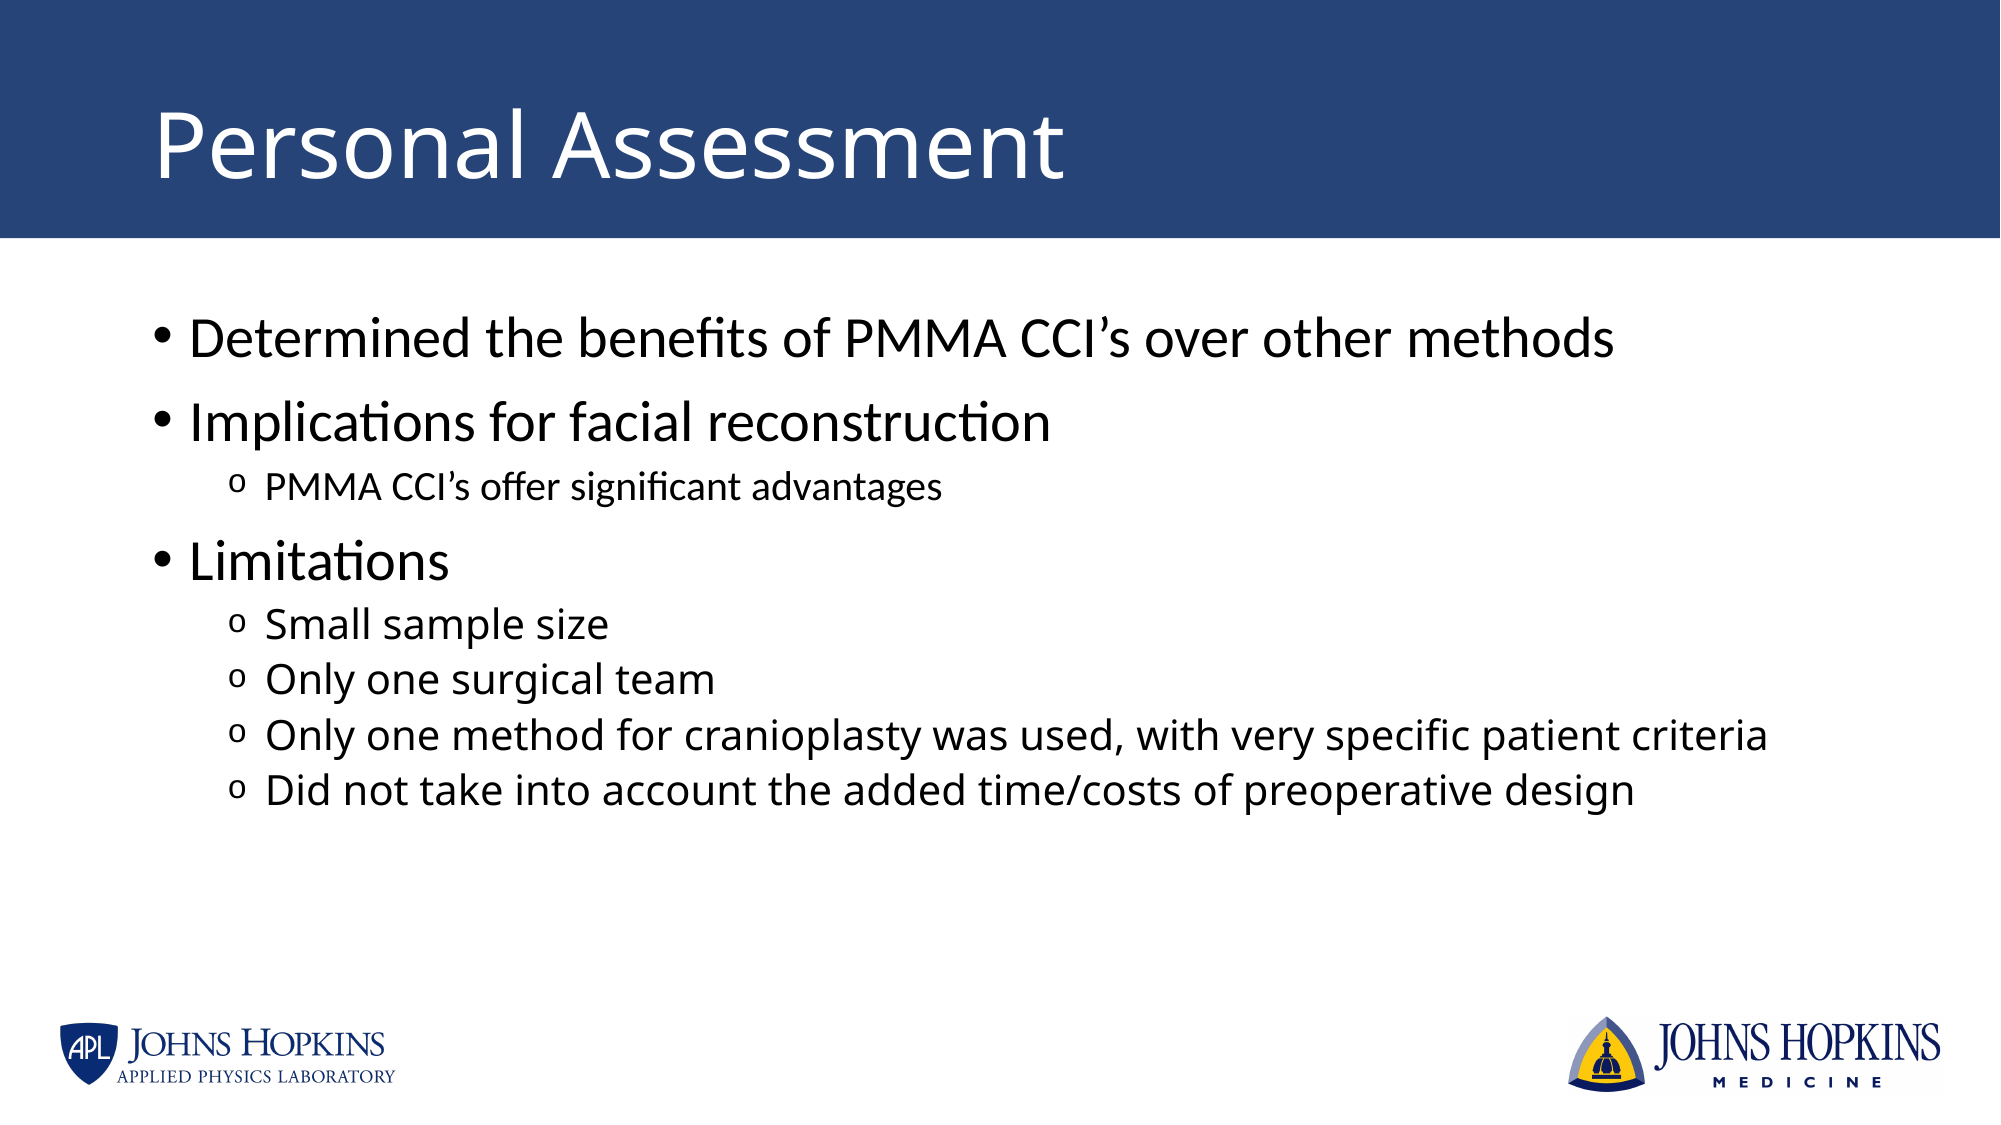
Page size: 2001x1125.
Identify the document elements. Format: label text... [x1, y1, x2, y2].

list Determined the benefits of PMMA CCI’s over other methods Implications for facial reconstruction PMMA CCI’s offer significant advantages Limitations Small sample size Only one surgical team Only one method for cranioplasty was used, with very specific patient criteria Did not take into account the added time/costs of preoperative design [137, 299, 1863, 960]
title Personal Assessment [137, 59, 1863, 239]
text_box [0, 0, 2000, 239]
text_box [0, 960, 2000, 1125]
